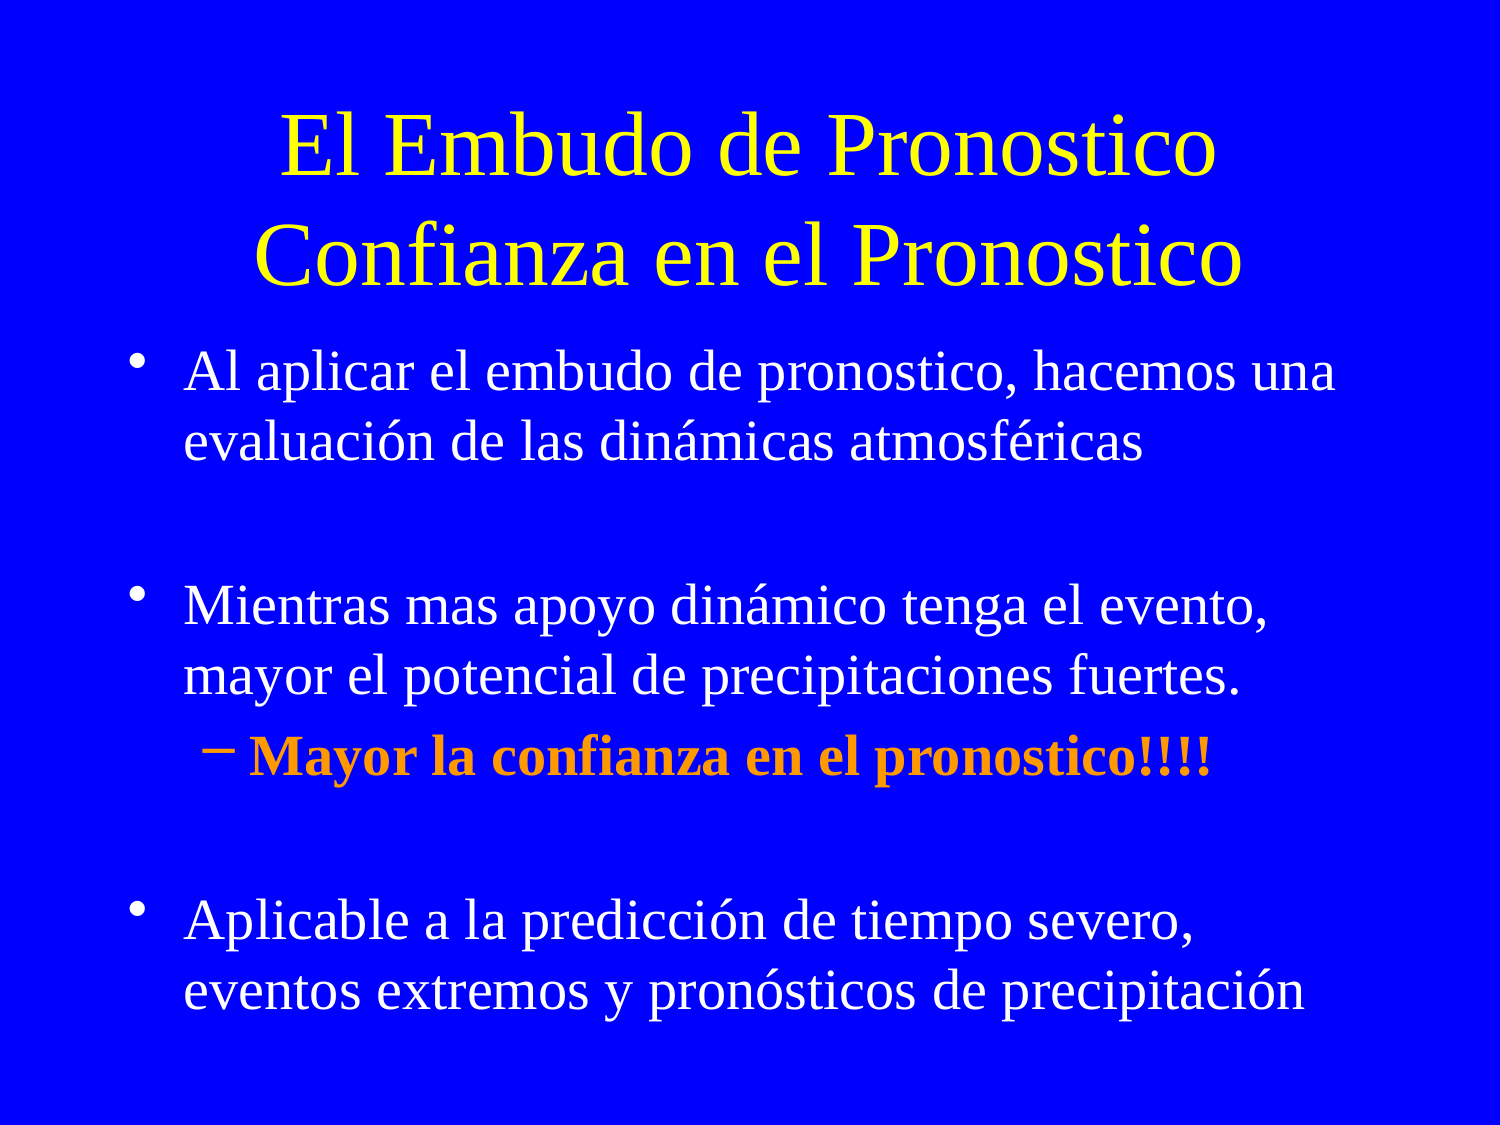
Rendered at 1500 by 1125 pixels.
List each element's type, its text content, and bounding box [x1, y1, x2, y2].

list Al aplicar el embudo de pronostico, hacemos una evaluación de las dinámicas atmosféricas Mientras mas apoyo dinámico tenga el evento, mayor el potencial de precipitaciones fuertes. Mayor la confianza en el pronostico!!!! Aplicable a la predicción de tiempo severo, eventos extremos y pronósticos de precipitación [112, 324, 1388, 1000]
title El Embudo de Pronostico Confianza en el Pronostico [112, 99, 1388, 288]
